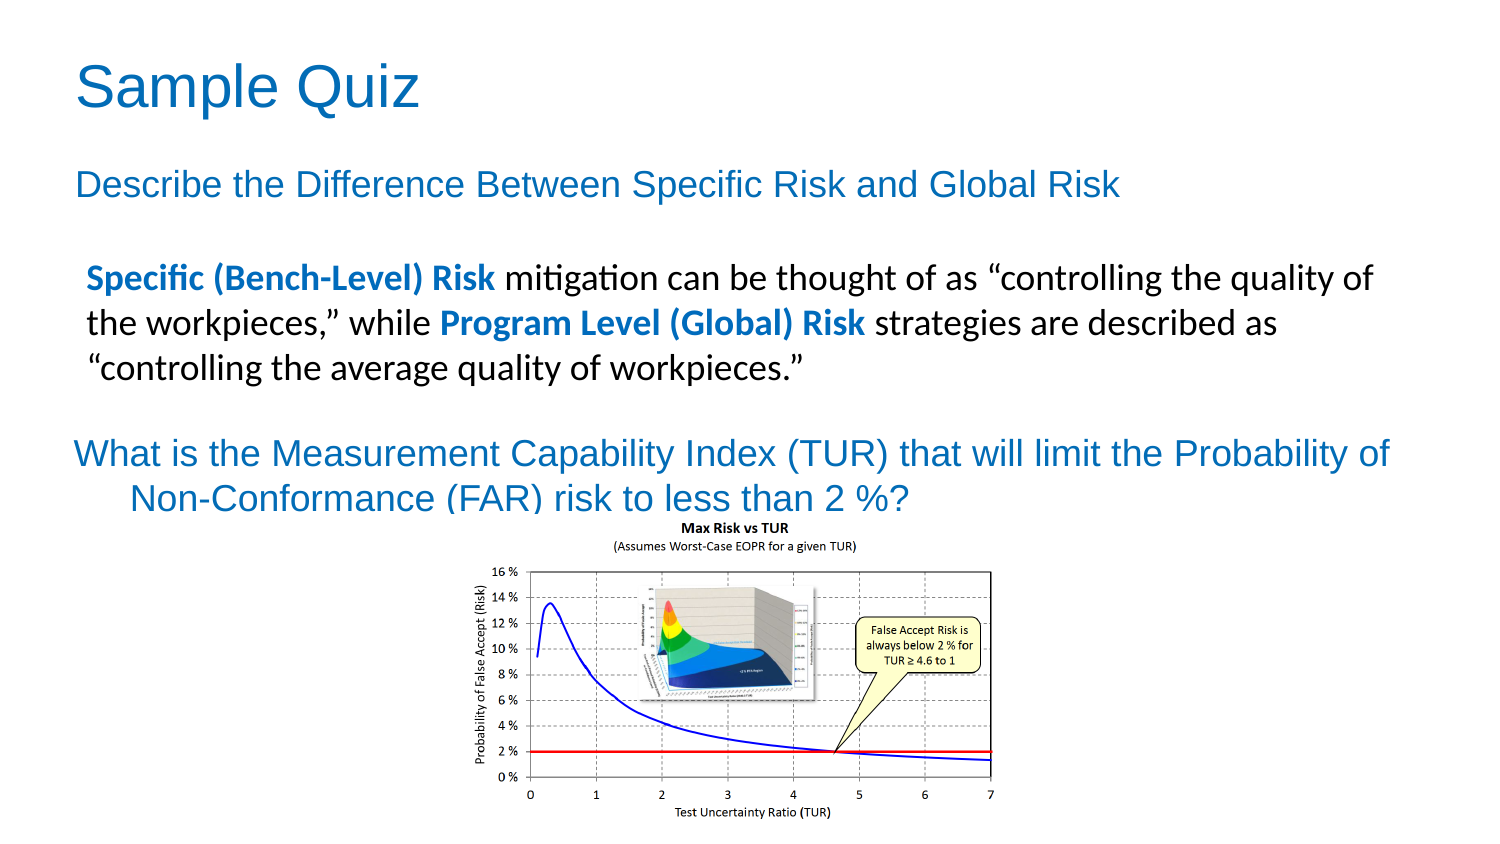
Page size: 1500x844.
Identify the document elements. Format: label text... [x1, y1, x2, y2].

text_box What is the Measurement Capability Index (TUR) that will limit the Probability of Non-Conformance (FAR) risk to less than 2 %? [58, 421, 1410, 515]
picture [424, 513, 1045, 830]
text_box Specific (Bench-Level) Risk mitigation can be thought of as “controlling the quality of the workpieces,” while Program Level (Global) Risk strategies are described as “controlling the average quality of workpieces.” [71, 245, 1399, 395]
title Sample Quiz [60, 39, 1410, 132]
list Describe the Difference Between Specific Risk and Global Risk [60, 153, 1412, 246]
